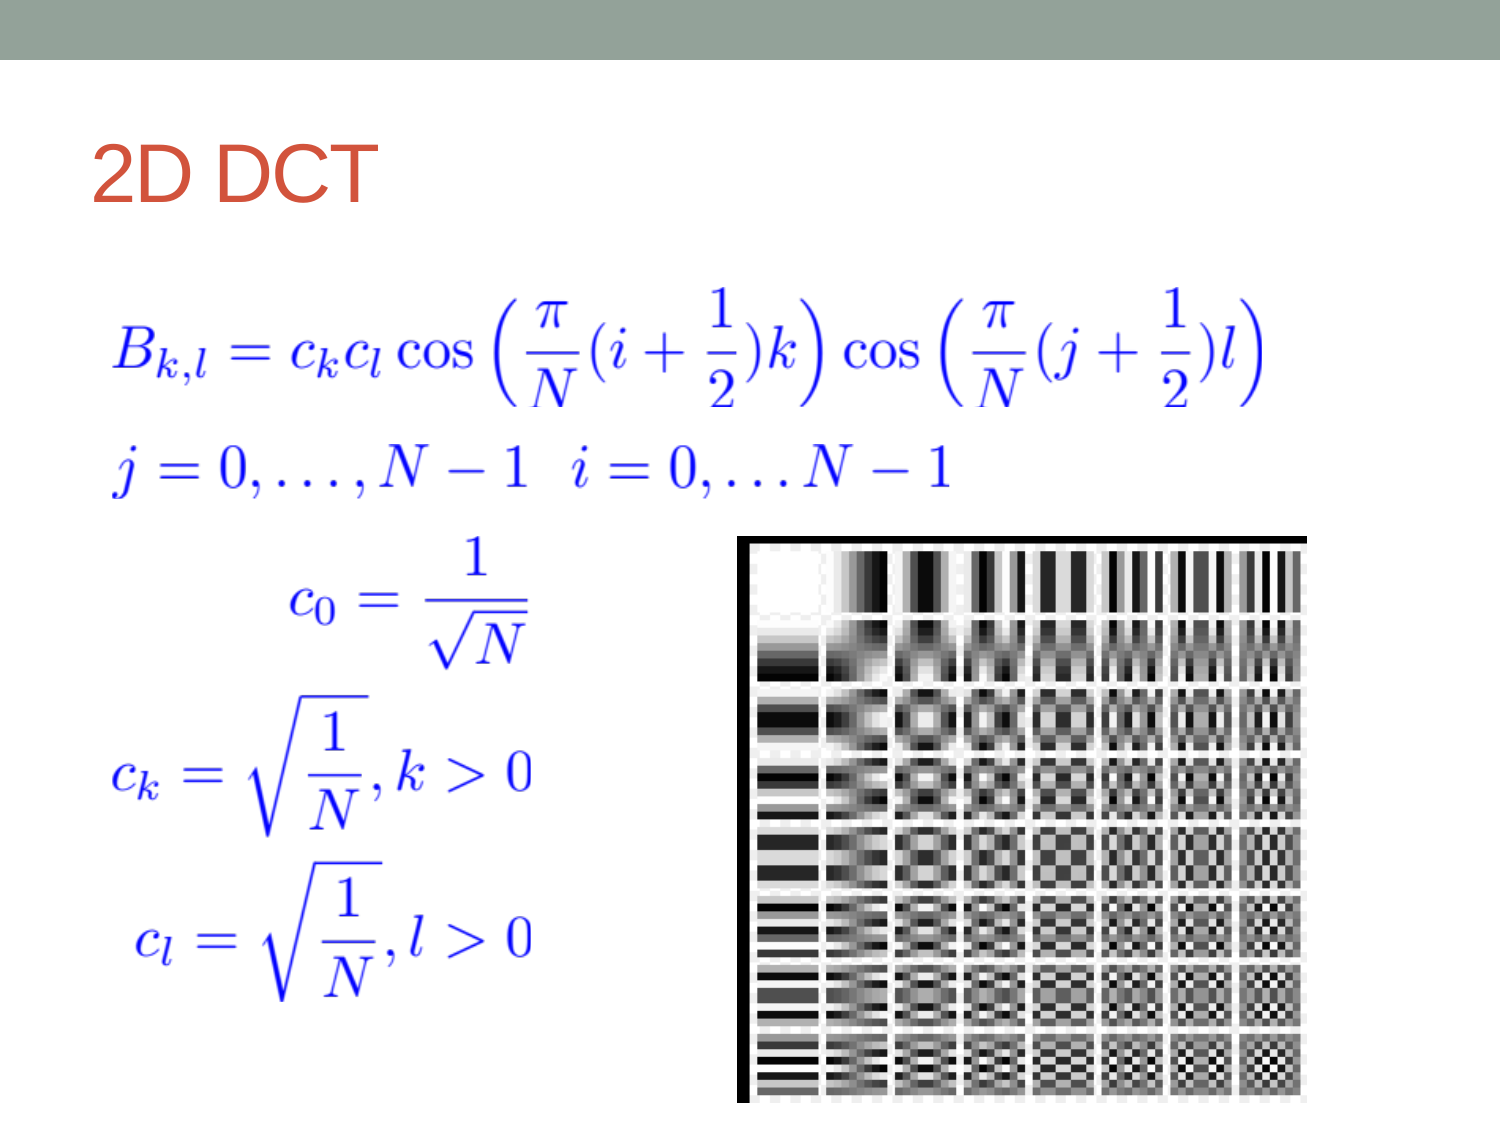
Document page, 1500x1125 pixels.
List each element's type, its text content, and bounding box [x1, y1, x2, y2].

picture [736, 536, 1307, 1103]
picture [111, 444, 950, 499]
picture [111, 287, 1263, 407]
picture [111, 536, 531, 1002]
title 2D DCT [75, 87, 1425, 250]
